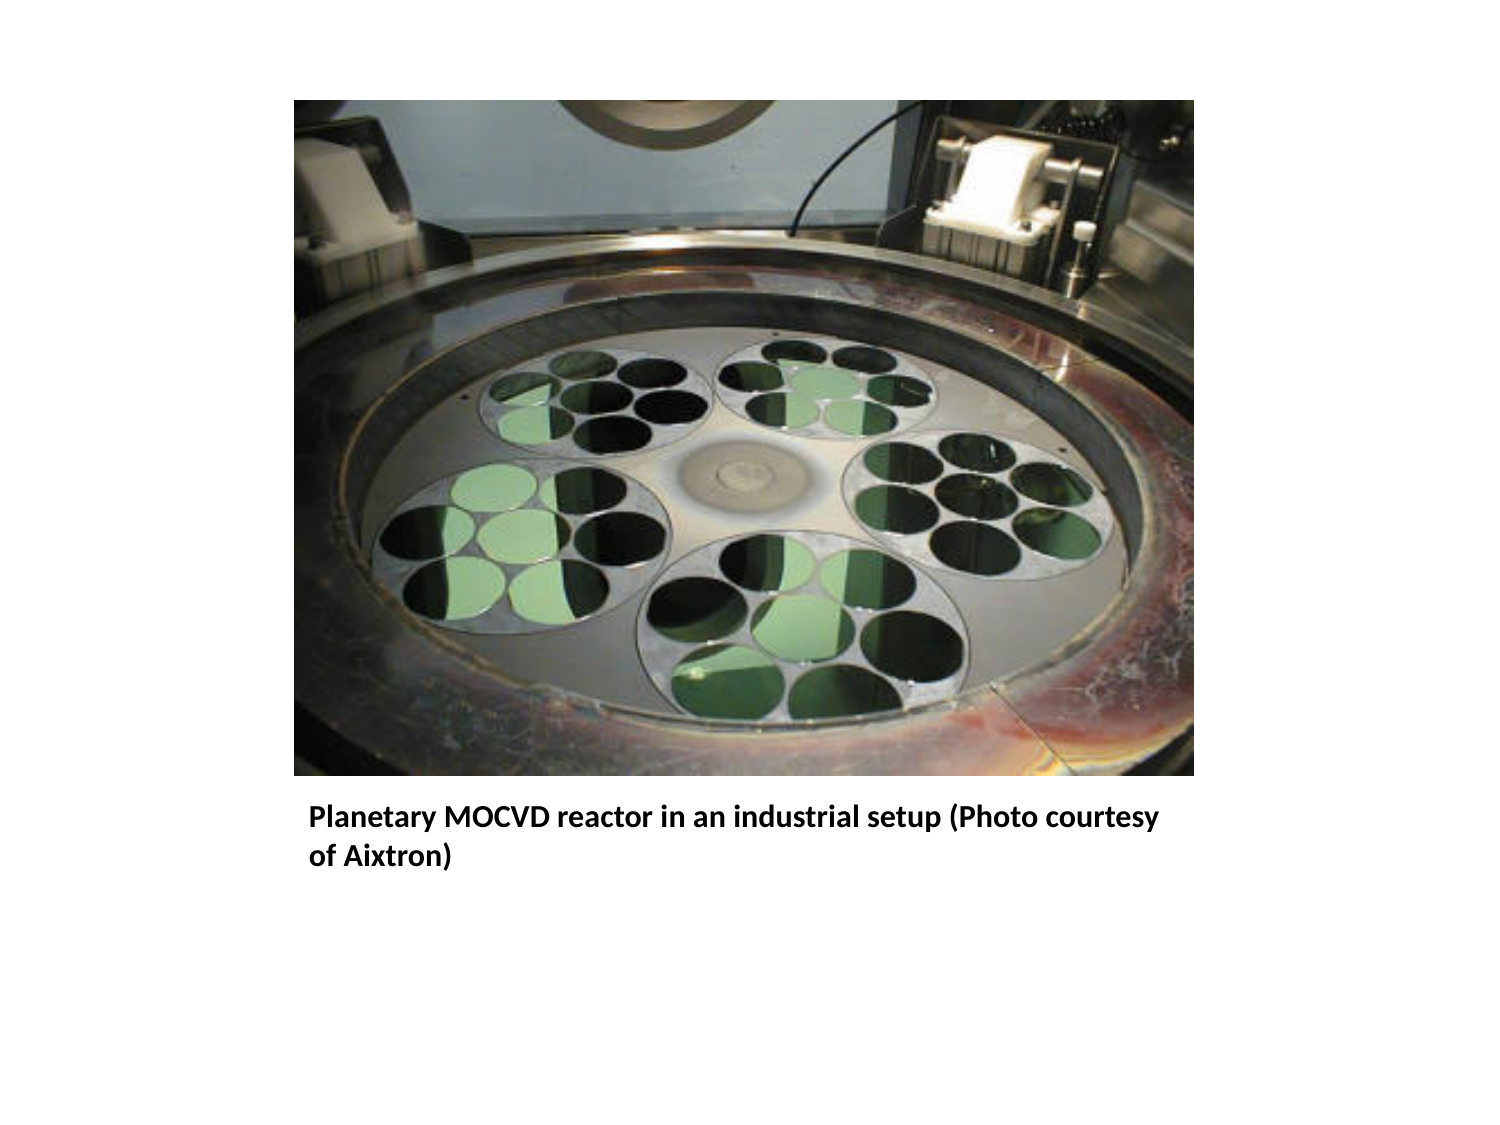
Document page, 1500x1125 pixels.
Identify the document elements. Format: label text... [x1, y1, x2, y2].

picture [293, 100, 1195, 776]
title Planetary MOCVD reactor in an industrial setup (Photo courtesy of Aixtron) [294, 787, 1194, 881]
